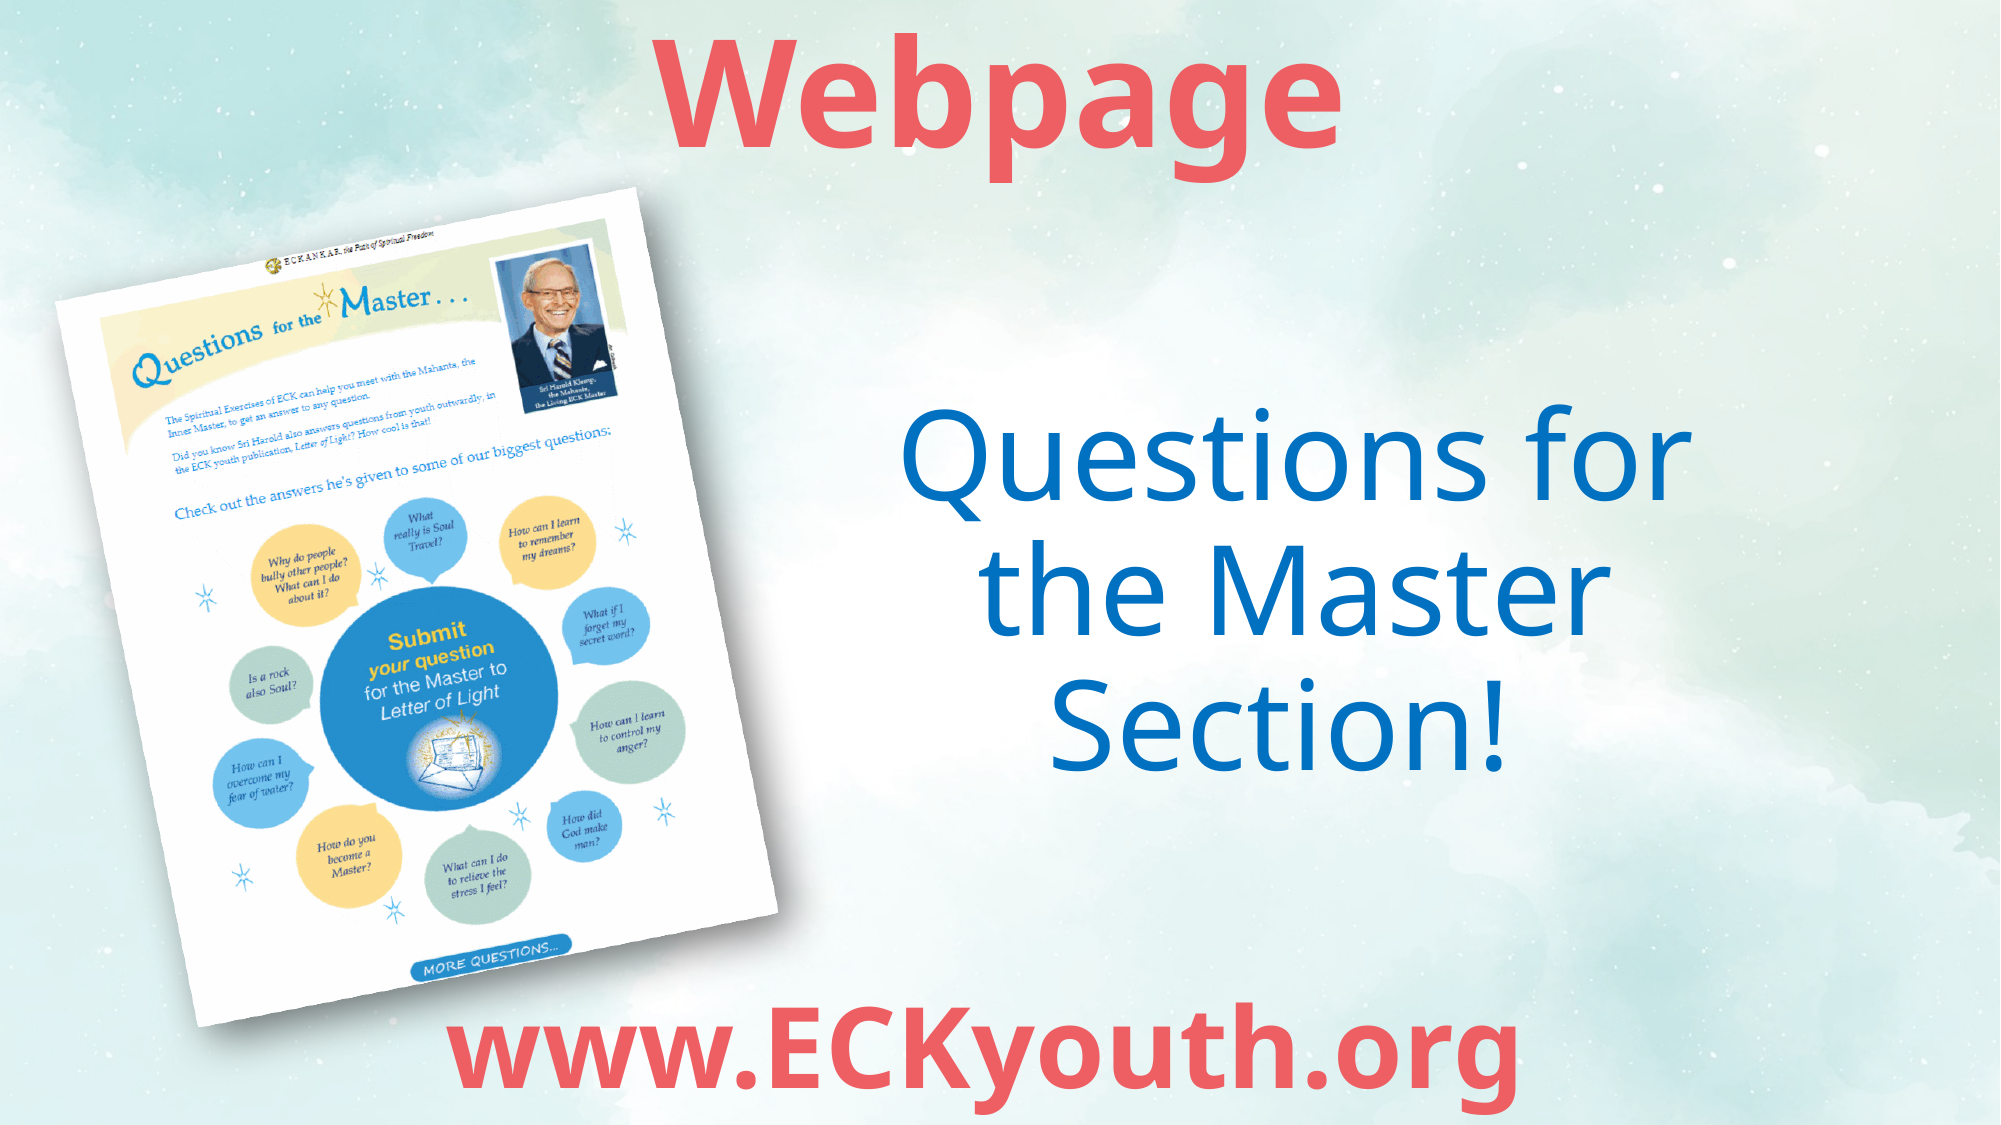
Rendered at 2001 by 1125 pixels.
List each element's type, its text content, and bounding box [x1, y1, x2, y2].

text_box Questions for the Master Section! [801, 384, 1790, 722]
list www.ECKyouth.org [209, 984, 1790, 1125]
picture [55, 187, 778, 1027]
title ECK Youth Webpage [395, 23, 1605, 187]
